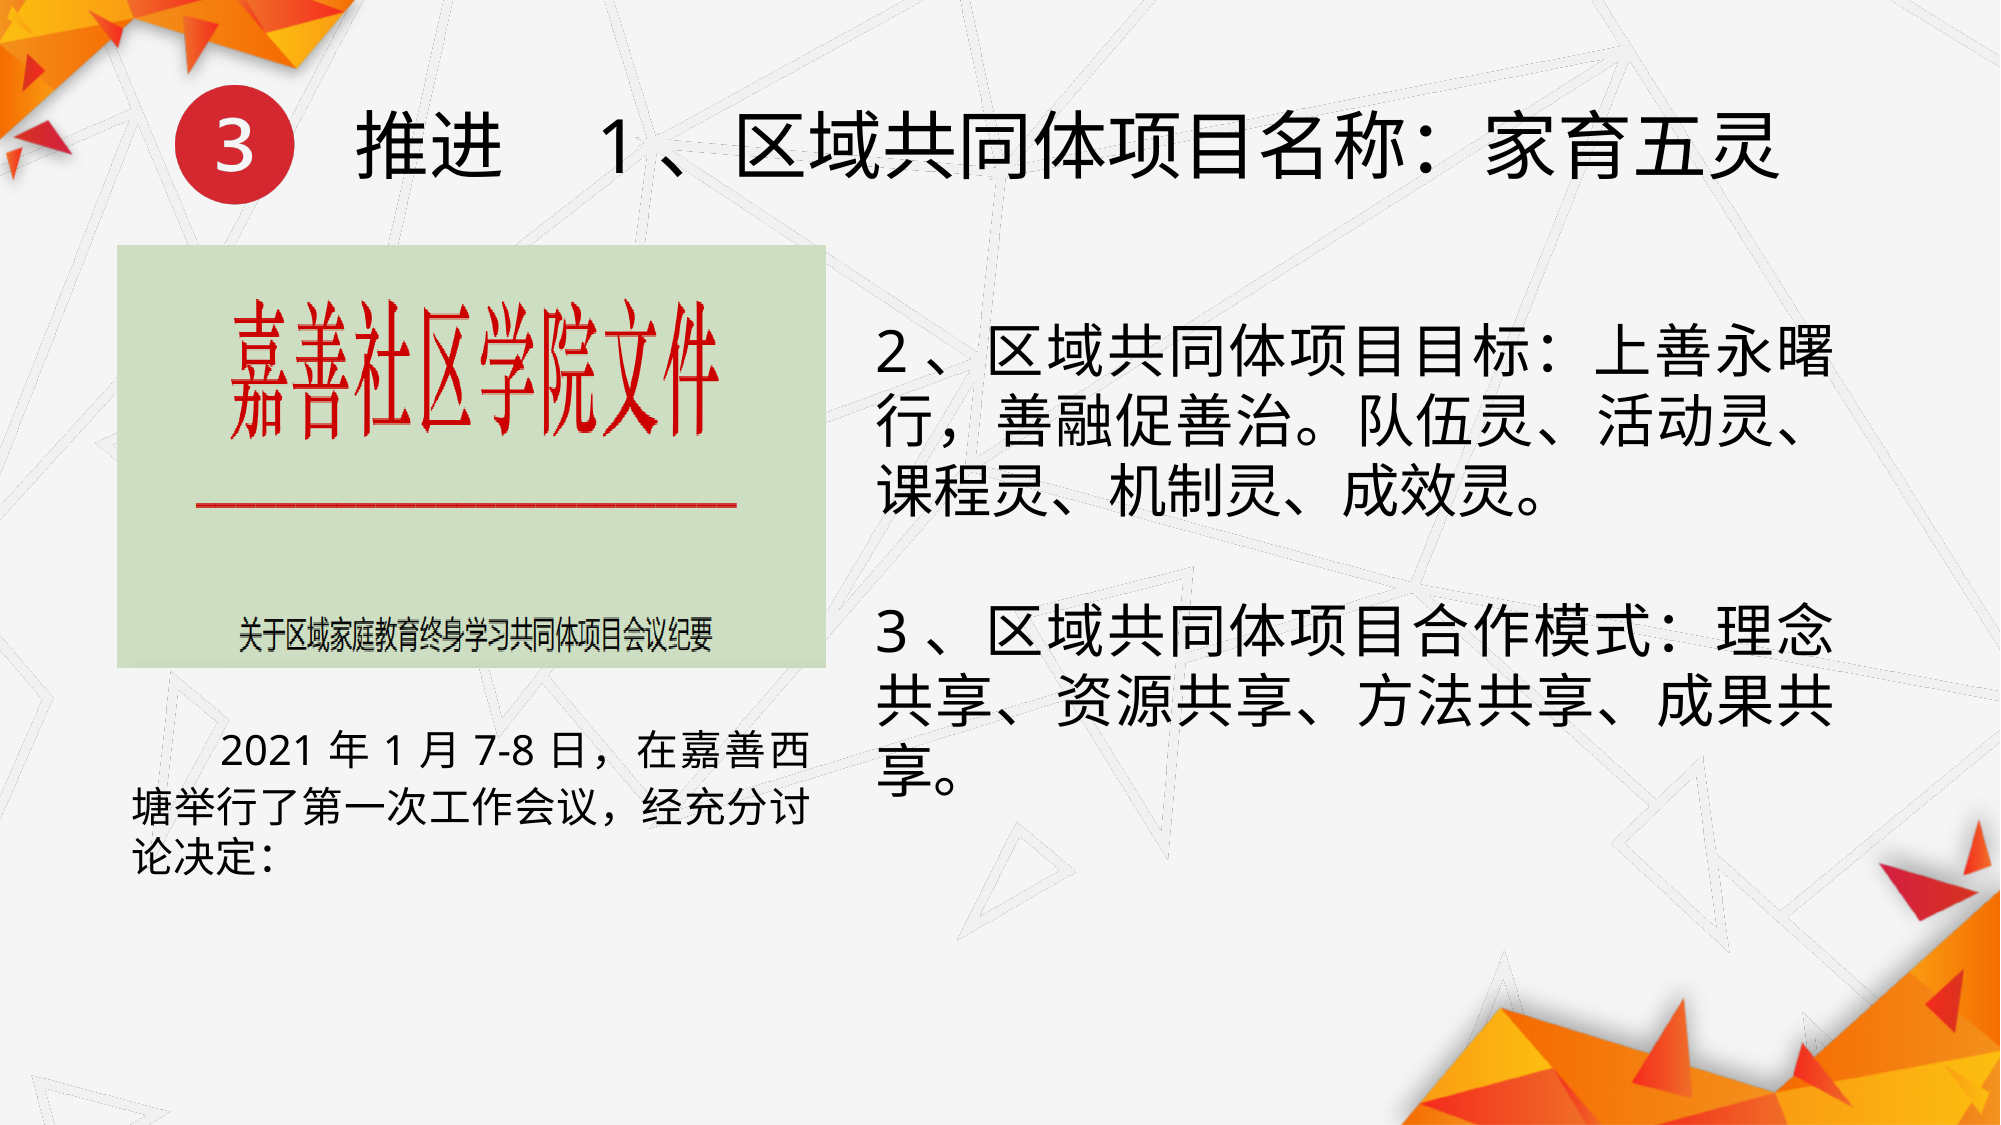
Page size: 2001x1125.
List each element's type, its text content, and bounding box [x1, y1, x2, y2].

text_box 2021年1月7-8日，在嘉善西塘举行了第一次工作会议，经充分讨论决定： [117, 683, 826, 889]
text_box 2、区域共同体项目目标：上善永曙行，善融促善治。队伍灵、活动灵、课程灵、机制灵、成效灵。 3、区域共同体项目合作模式：理念共享、资源共享、方法共享、成果共享。 [860, 306, 1850, 812]
picture [0, 0, 2000, 1125]
text_box 1、区域共同体项目名称：家育五灵 [582, 91, 1891, 197]
text_box 推进 [379, 91, 582, 197]
